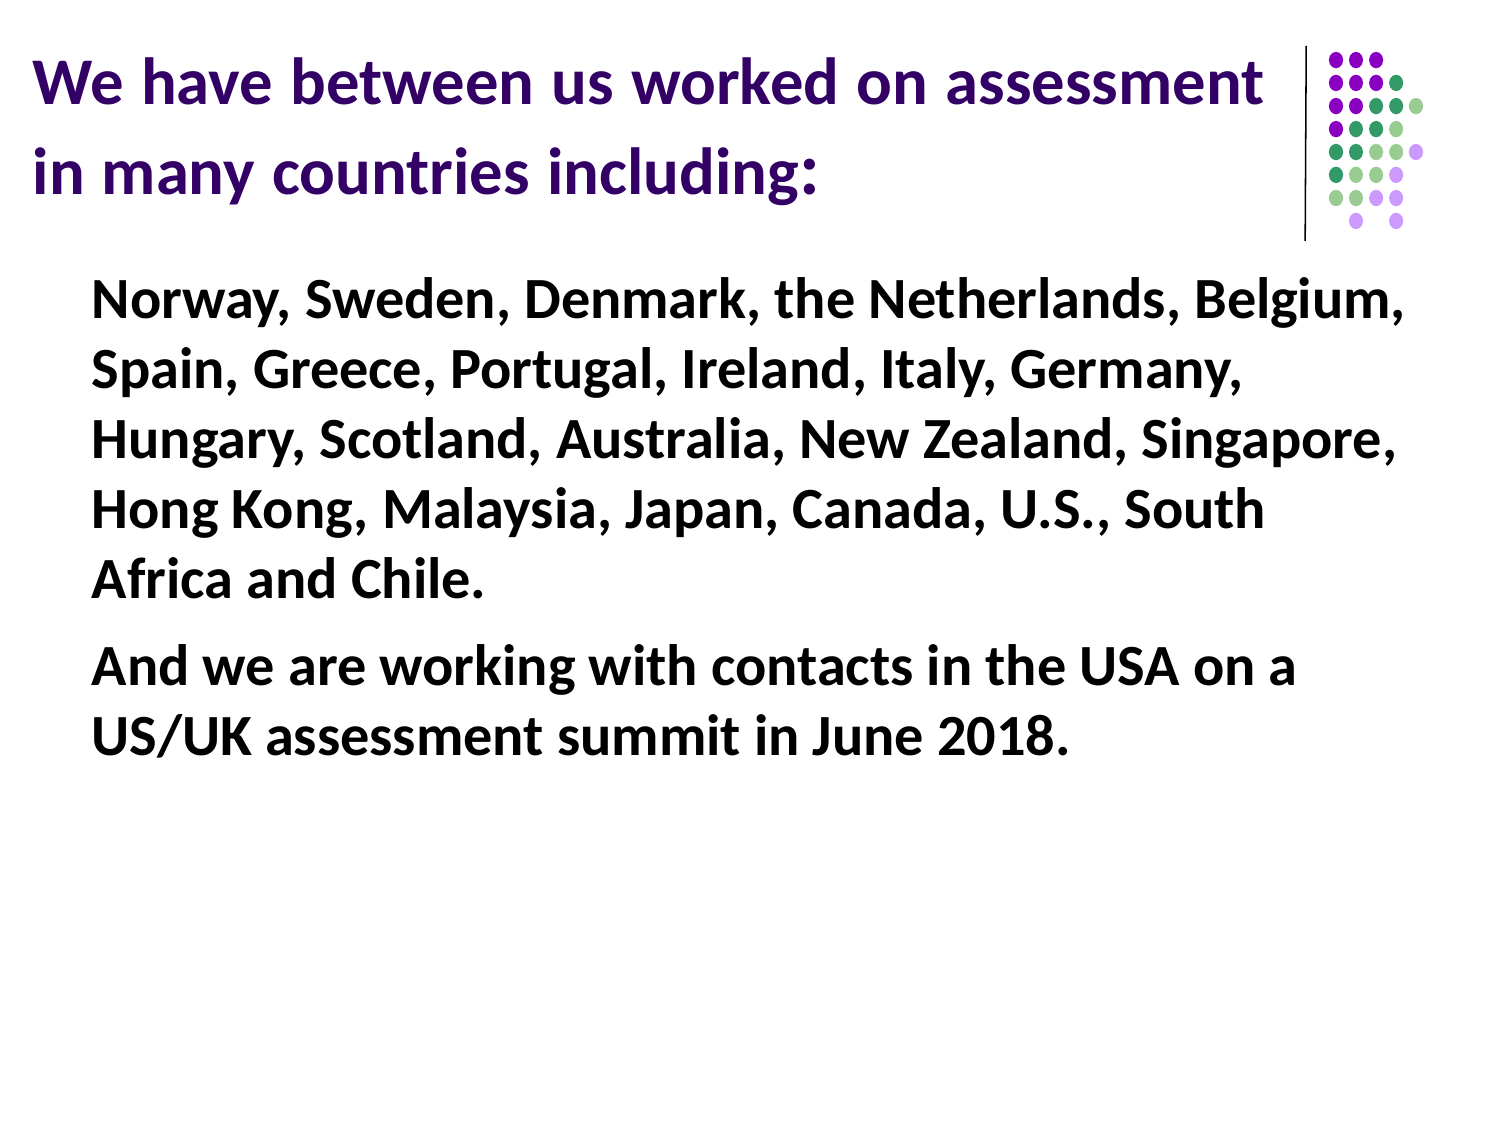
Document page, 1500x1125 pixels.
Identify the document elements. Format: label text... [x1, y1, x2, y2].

list Norway, Sweden, Denmark, the Netherlands, Belgium, Spain, Greece, Portugal, Ireland, Italy, Germany, Hungary, Scotland, Australia, New Zealand, Singapore, Hong Kong, Malaysia, Japan, Canada, U.S., South Africa and Chile. And we are working with contacts in the USA on a US/UK assessment summit in June 2018. [76, 252, 1427, 1039]
title We have between us worked on assessment in many countries including: [17, 40, 1313, 218]
